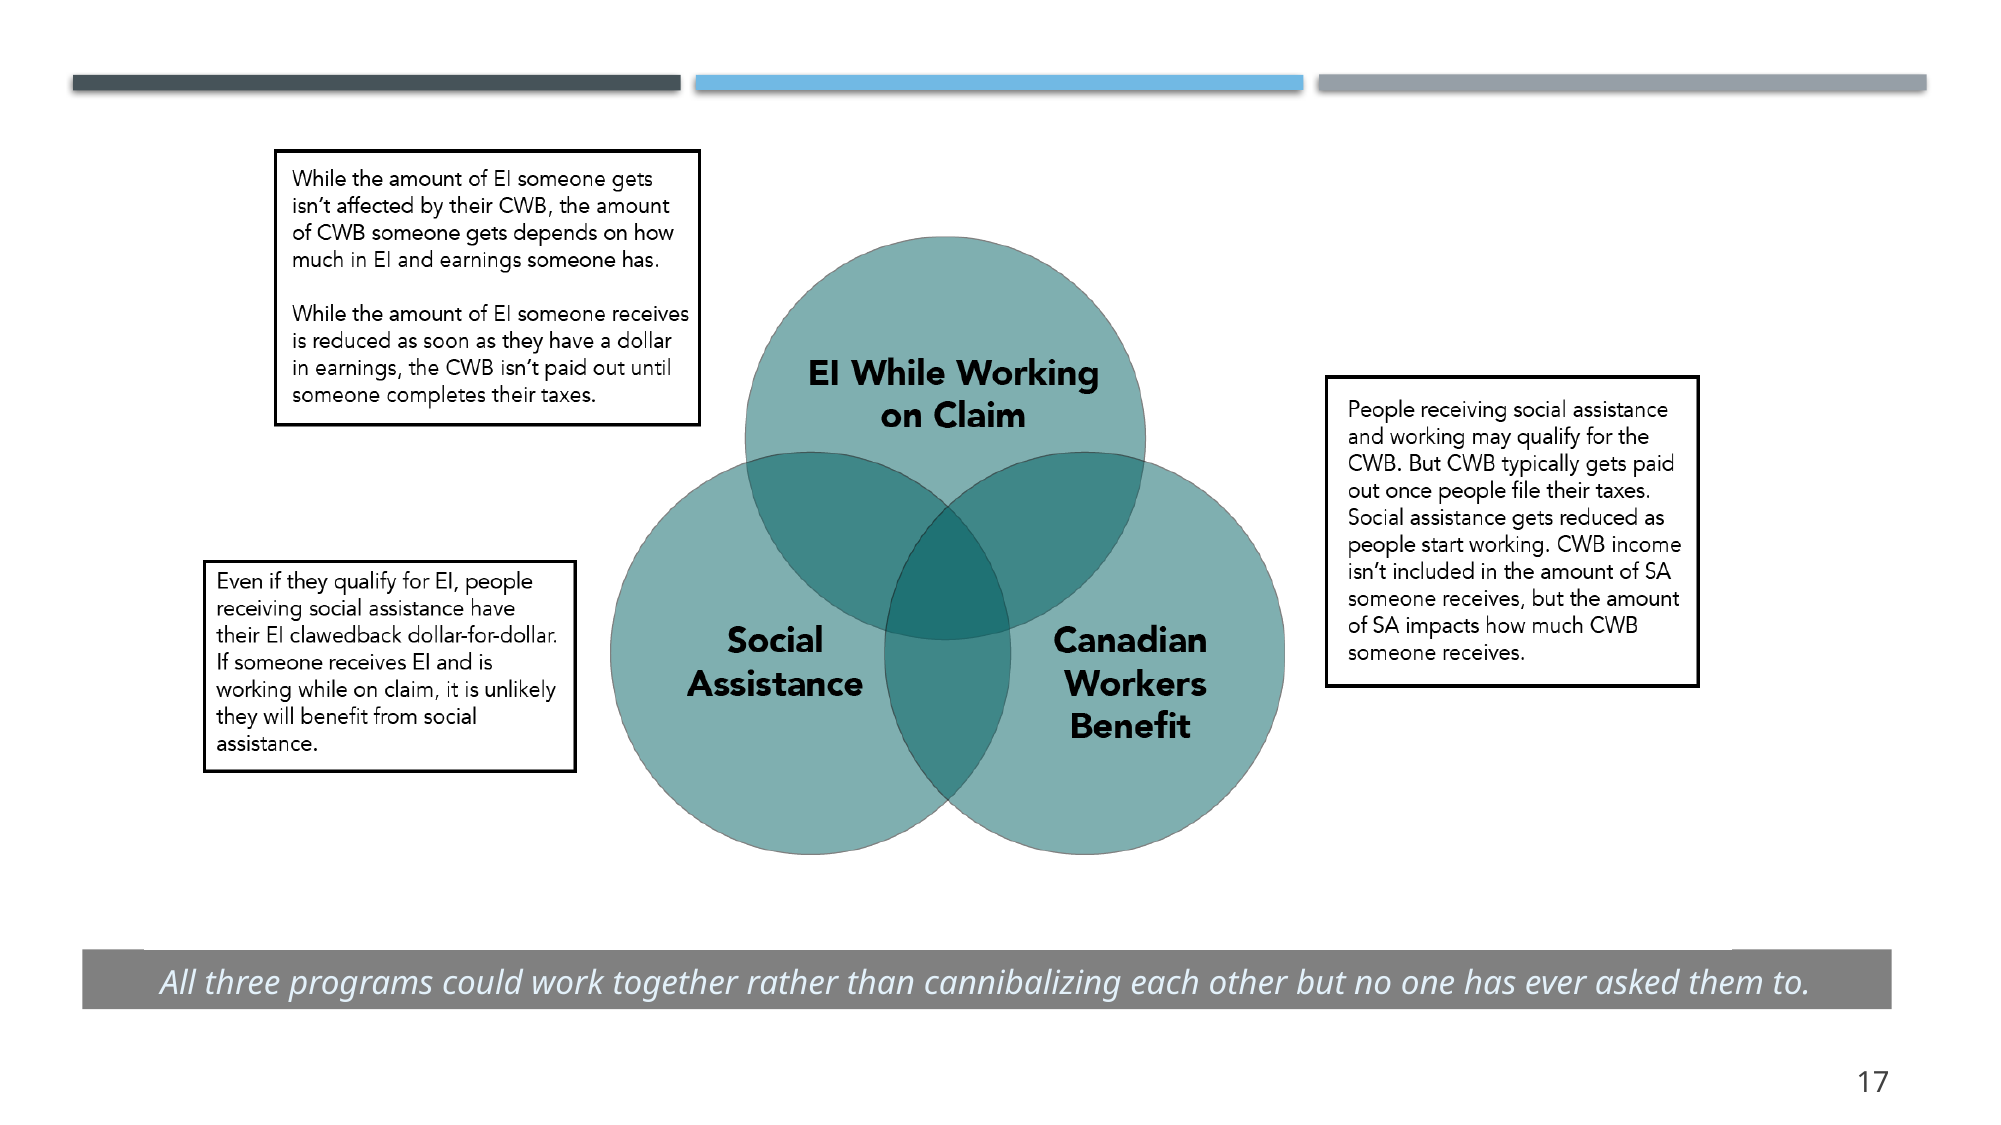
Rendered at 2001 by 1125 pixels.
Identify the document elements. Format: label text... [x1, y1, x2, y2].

list All three programs could work together rather than cannibalizing each other but no one has ever asked them to. [82, 949, 1892, 1010]
picture [143, 109, 1733, 950]
slide_number 17 [1732, 1053, 1905, 1114]
